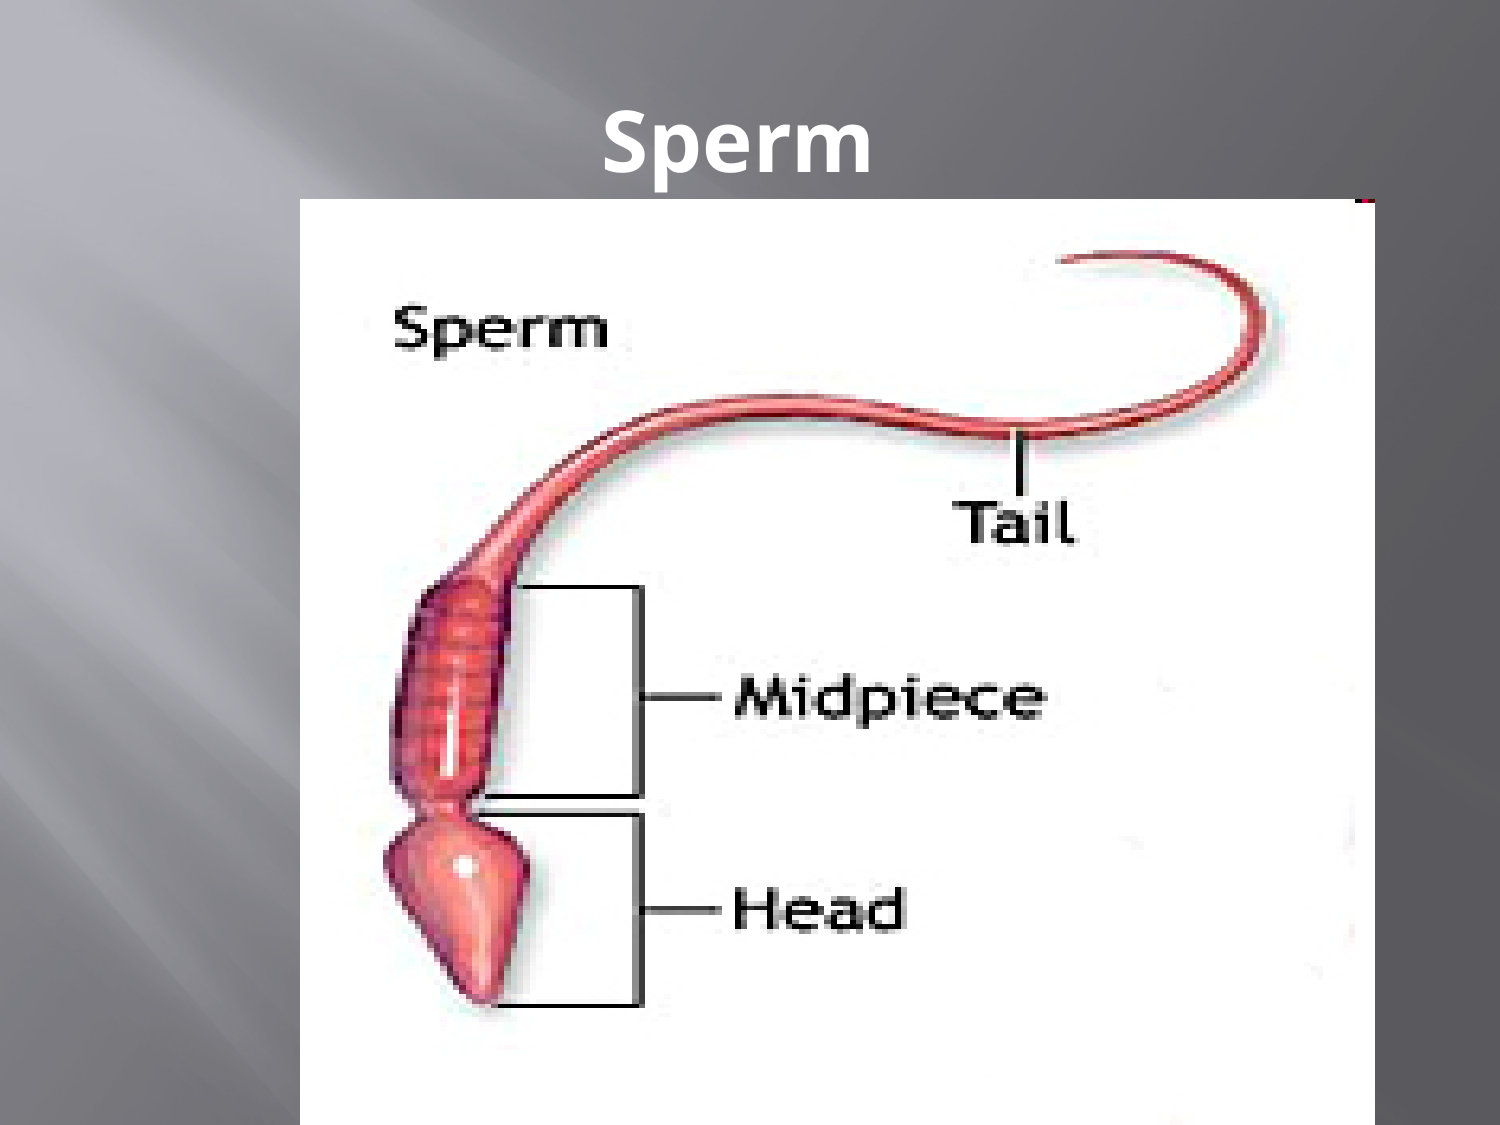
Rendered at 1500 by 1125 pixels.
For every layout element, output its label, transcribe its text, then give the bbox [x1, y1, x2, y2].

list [299, 199, 1376, 1125]
title Sperm [75, 45, 1425, 233]
